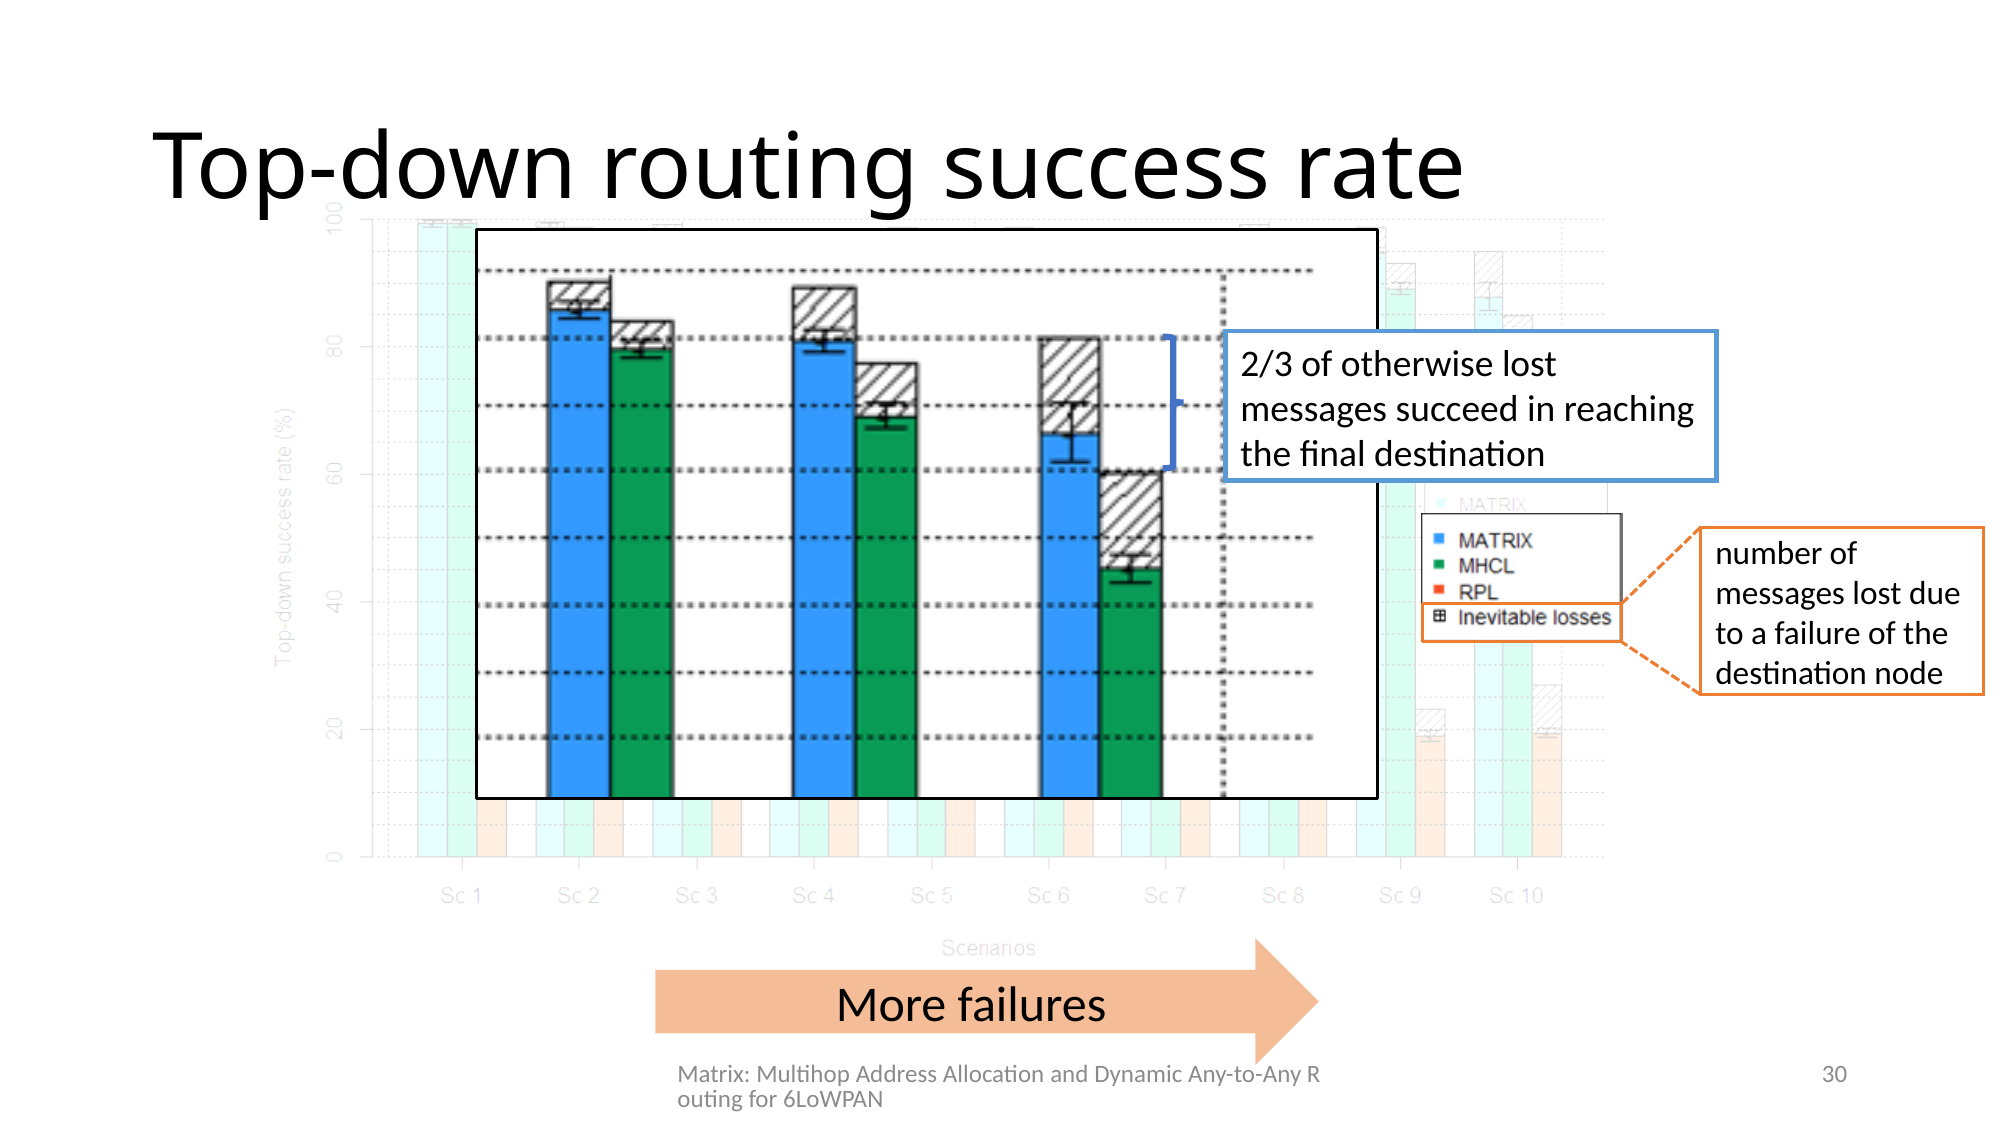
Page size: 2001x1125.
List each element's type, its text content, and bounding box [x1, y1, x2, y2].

title Top-down routing success rate [137, 59, 1863, 278]
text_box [1422, 527, 1984, 695]
footer Matrix: Multihop Address Allocation and Dynamic Any-to-Any Routing for 6LoWPAN [662, 1042, 1338, 1103]
text_box 2/3 of otherwise lost messages succeed in reaching the final destination [1662, 330, 1718, 482]
text_box More failures [655, 988, 1319, 1042]
picture [267, 114, 1662, 988]
slide_number 30 [1412, 1042, 1863, 1103]
